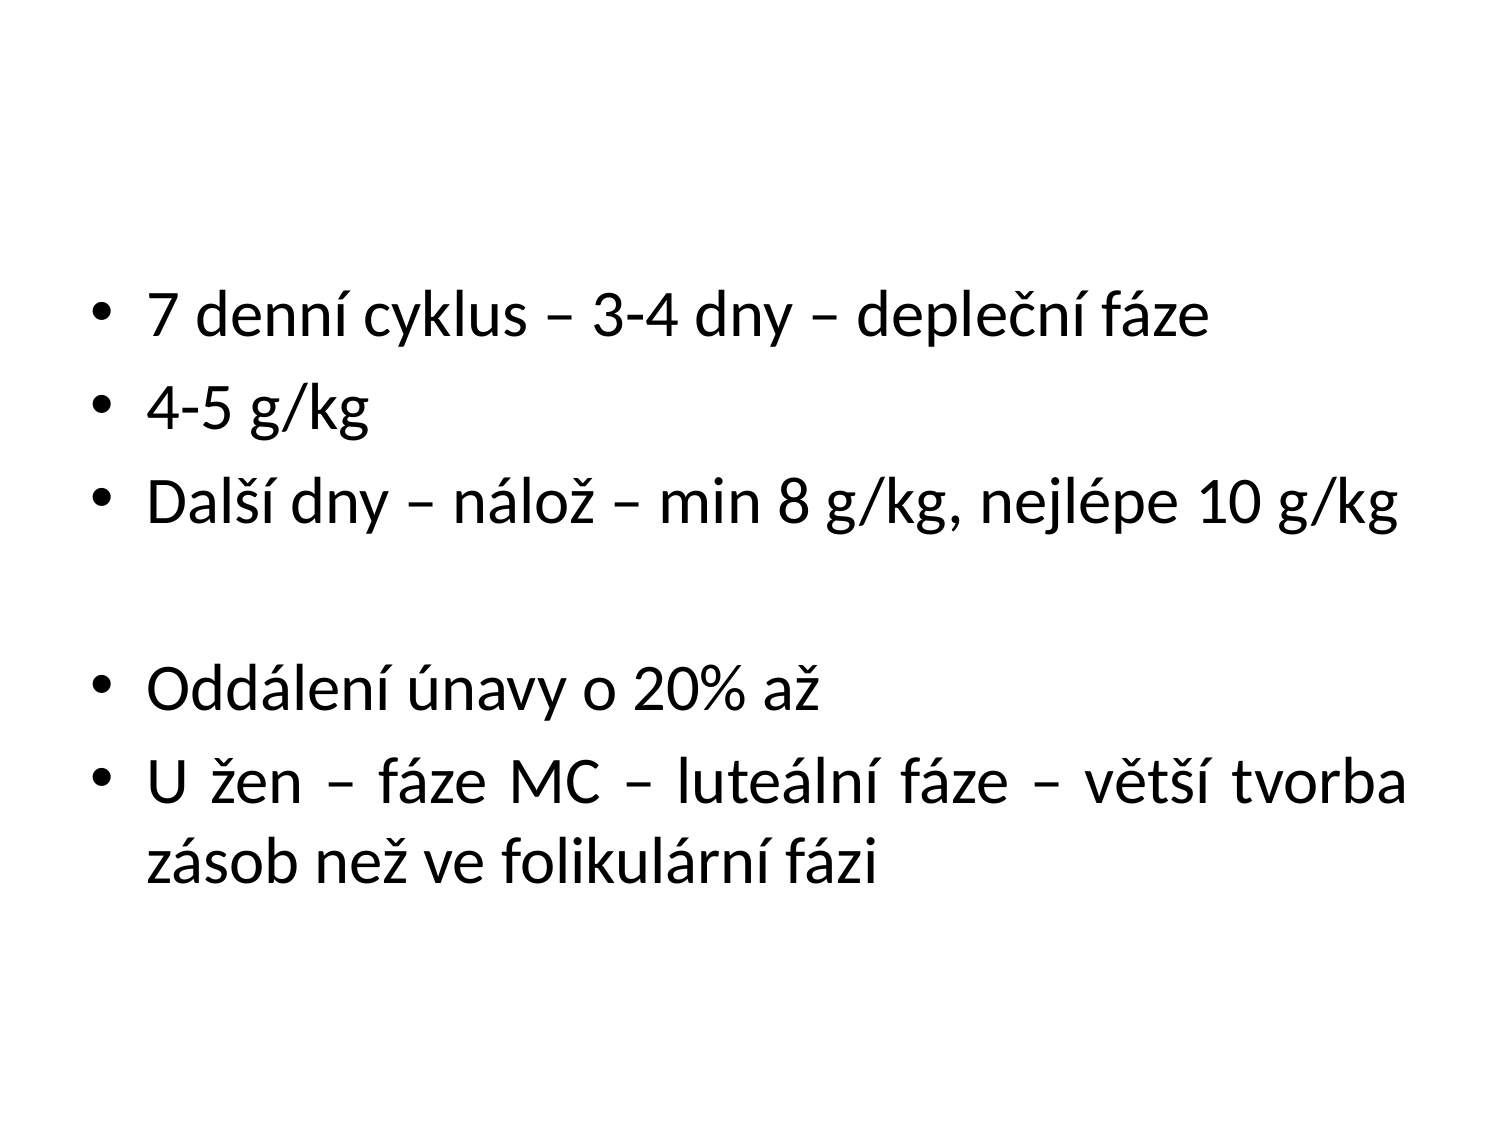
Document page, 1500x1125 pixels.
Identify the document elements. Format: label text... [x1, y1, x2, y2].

list 7 denní cyklus – 3-4 dny – depleční fáze 4-5 g/kg Další dny – nálož – min 8 g/kg, nejlépe 10 g/kg Oddálení únavy o 20% až U žen – fáze MC – luteální fáze – větší tvorba zásob než ve folikulární fázi [75, 262, 1425, 1005]
